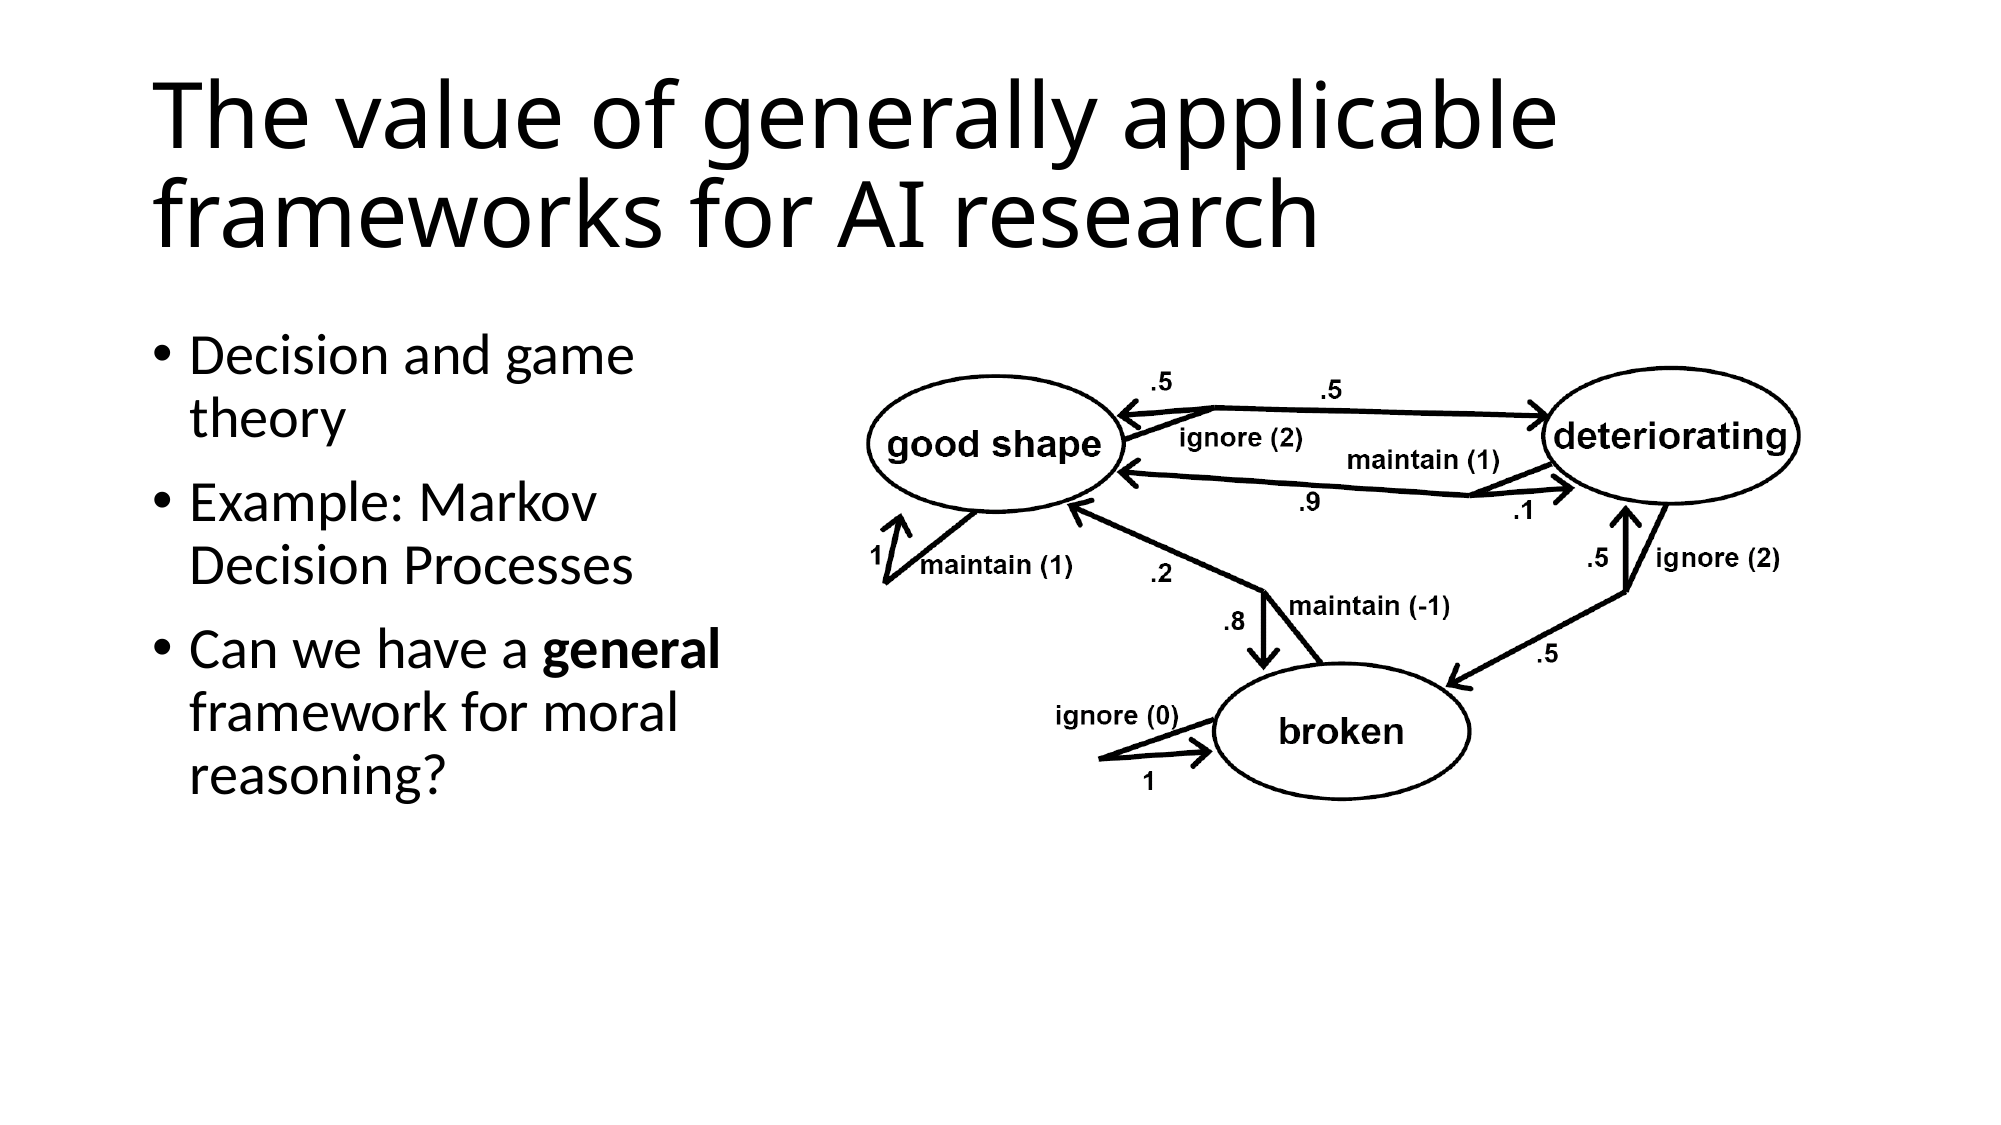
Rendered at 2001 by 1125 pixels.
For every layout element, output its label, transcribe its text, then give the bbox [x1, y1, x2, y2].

title The value of generally applicable frameworks for AI research [137, 59, 1863, 278]
list Decision and game theory Example: Markov Decision Processes Can we have a general framework for moral reasoning? [137, 316, 757, 1031]
picture [857, 346, 1815, 813]
